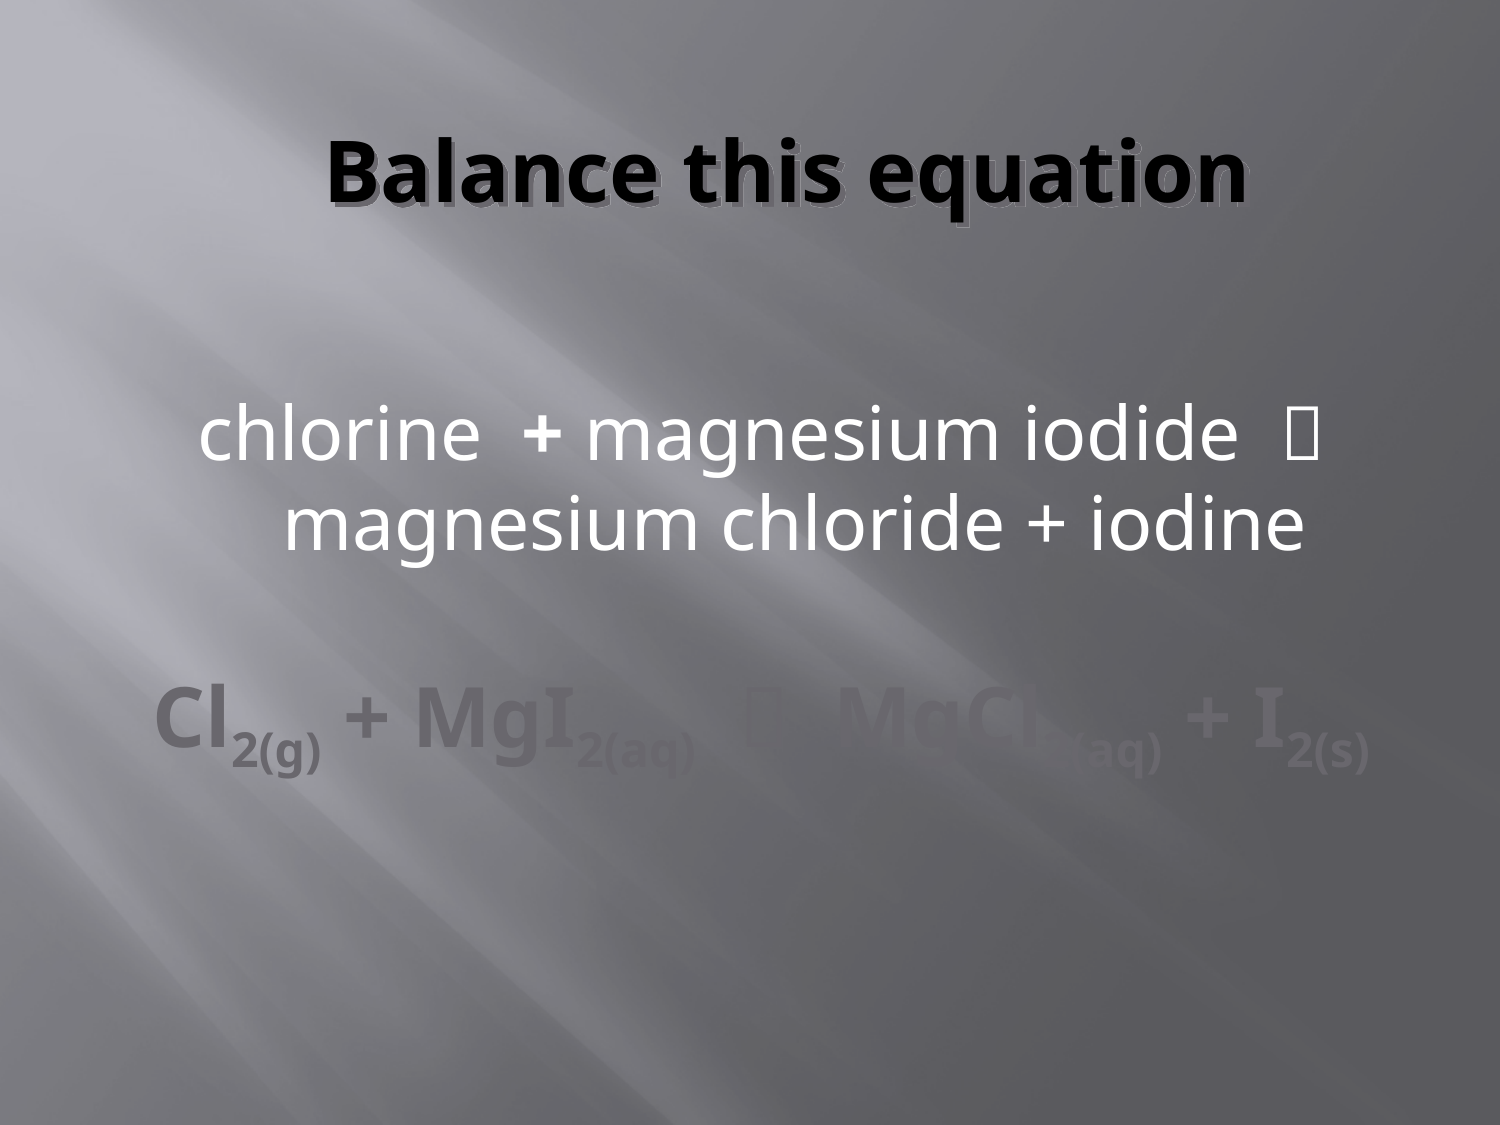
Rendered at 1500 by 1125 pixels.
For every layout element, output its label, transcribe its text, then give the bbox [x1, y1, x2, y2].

list chlorine + magnesium iodide  magnesium chloride + iodine Cl2(g) + MgI2(aq)  MgCl2(aq) + I2(s) [0, 378, 1500, 966]
title Balance this equation [137, 75, 1438, 263]
